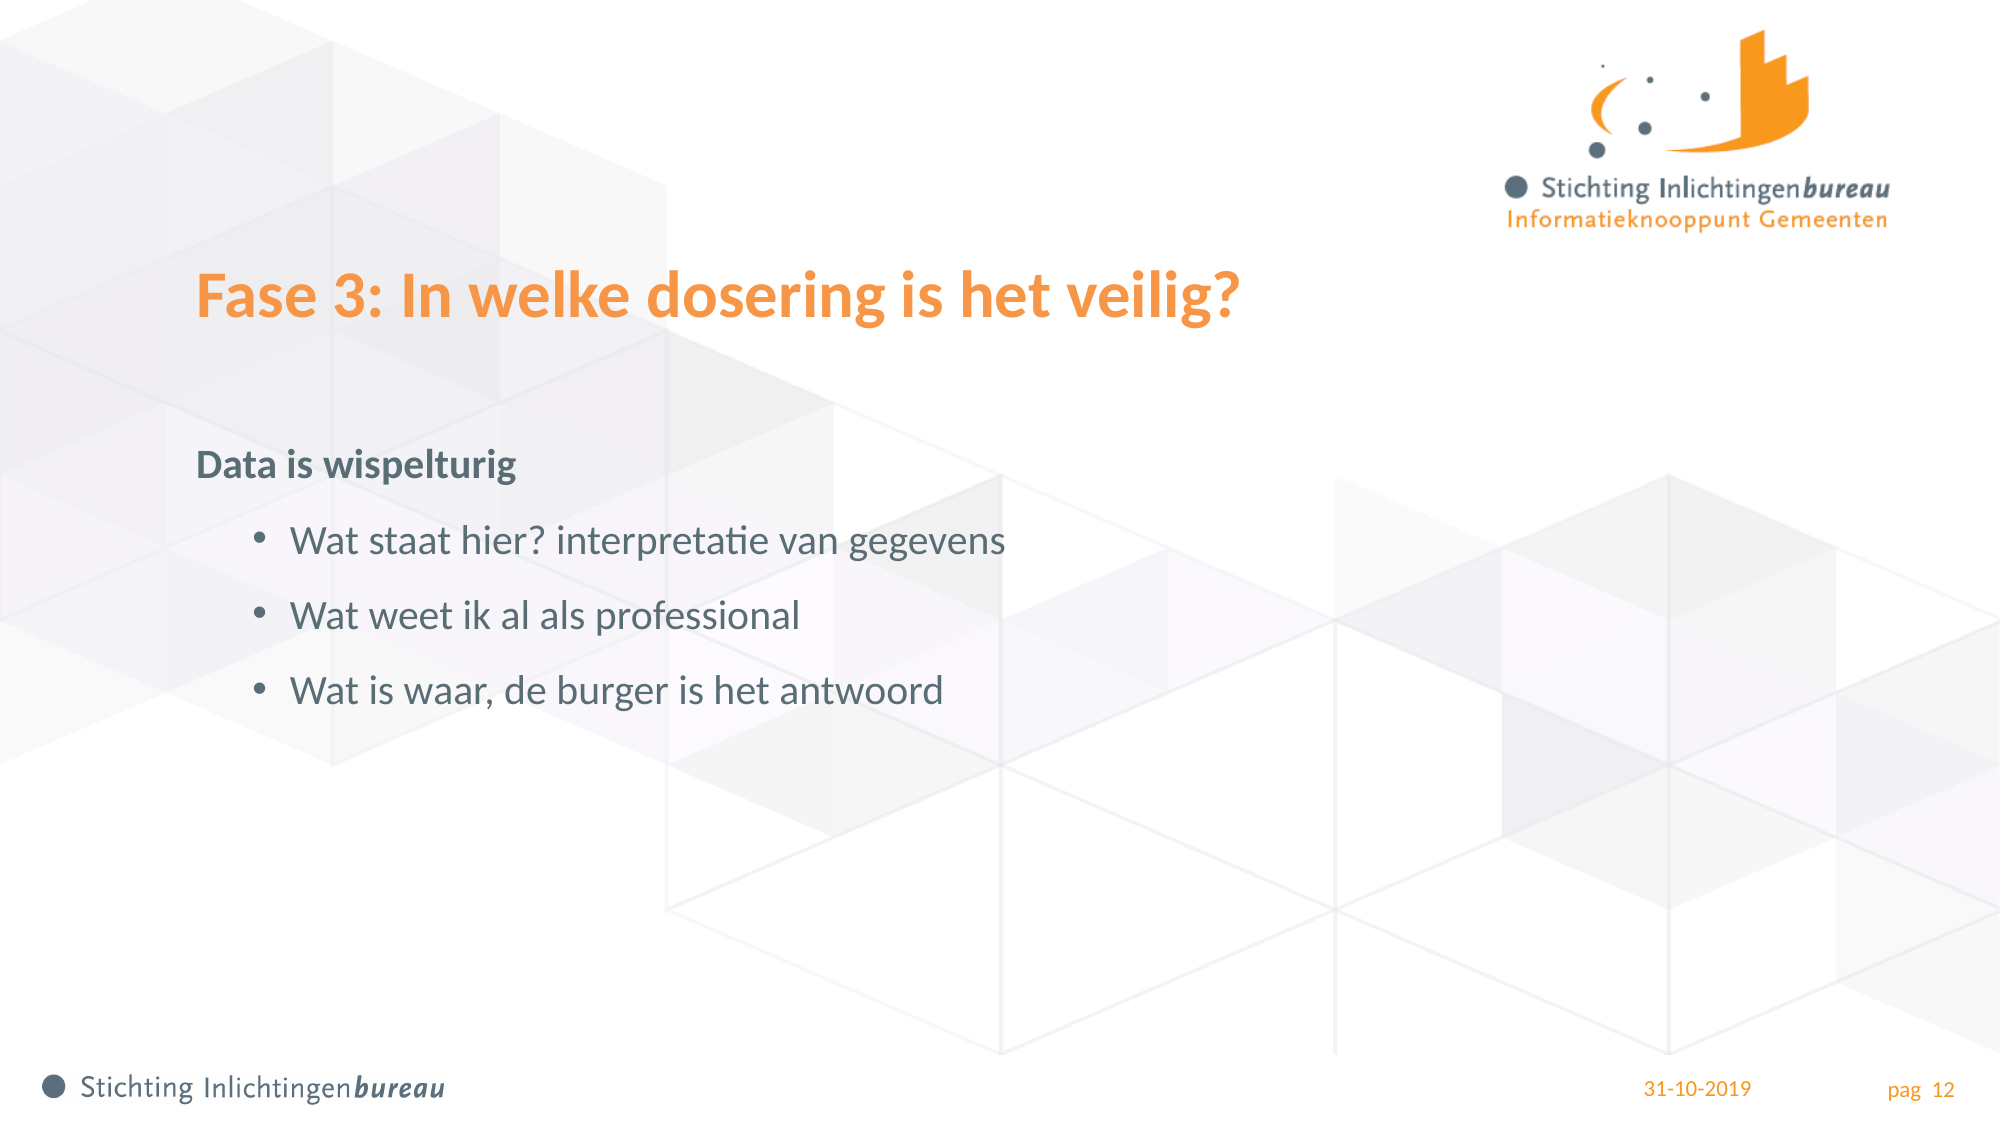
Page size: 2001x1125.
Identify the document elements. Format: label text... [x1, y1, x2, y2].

picture [0, 0, 2000, 1055]
title Fase 3: In welke dosering is het veilig? [181, 243, 1532, 354]
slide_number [1285, 1057, 1752, 1118]
picture [42, 1072, 444, 1106]
list Data is wispelturig Wat staat hier? interpretatie van gegevens Wat weet ik al als professional Wat is waar, de burger is het antwoord [181, 354, 1532, 982]
